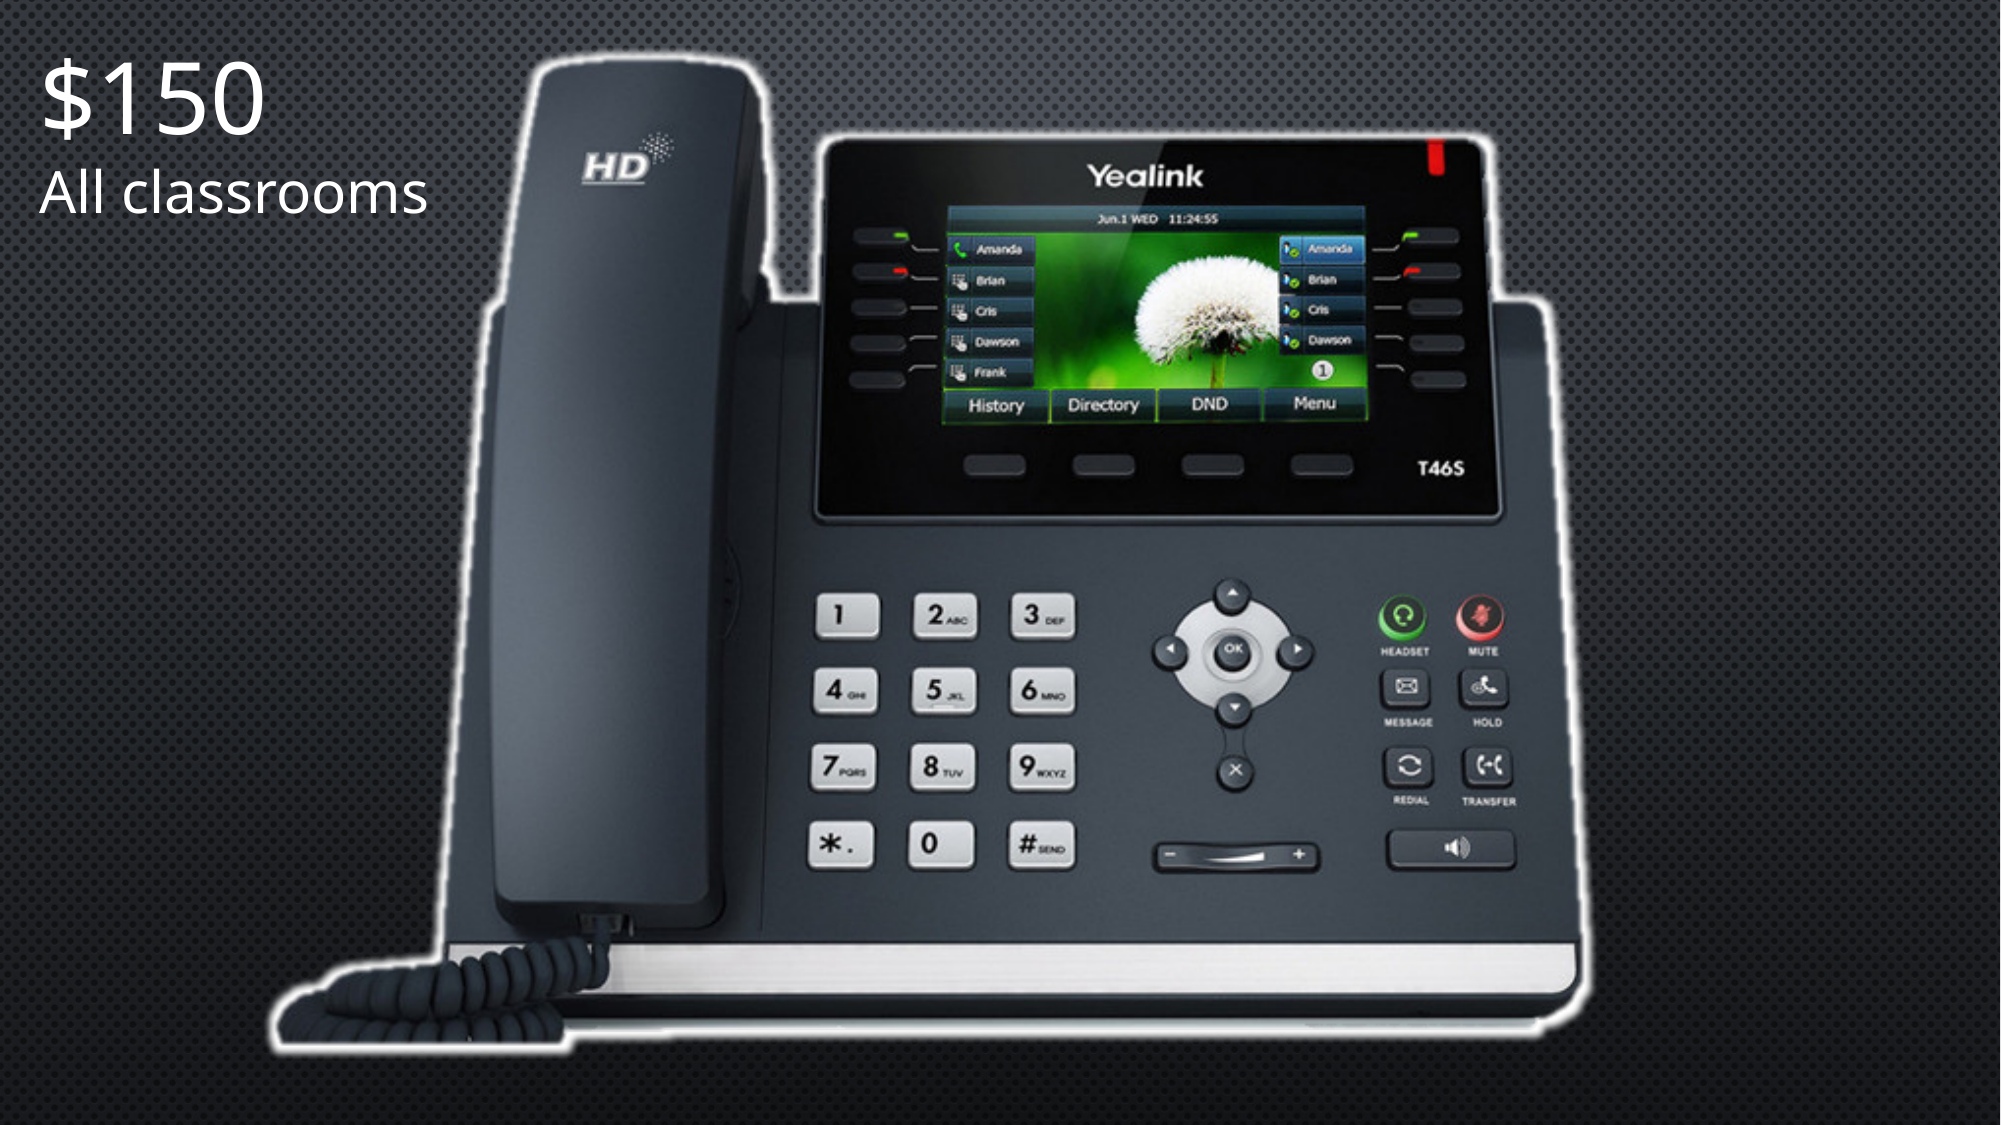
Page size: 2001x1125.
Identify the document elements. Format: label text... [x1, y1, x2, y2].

text_box $150 All classrooms [24, 27, 80, 233]
picture [80, 27, 1850, 1125]
